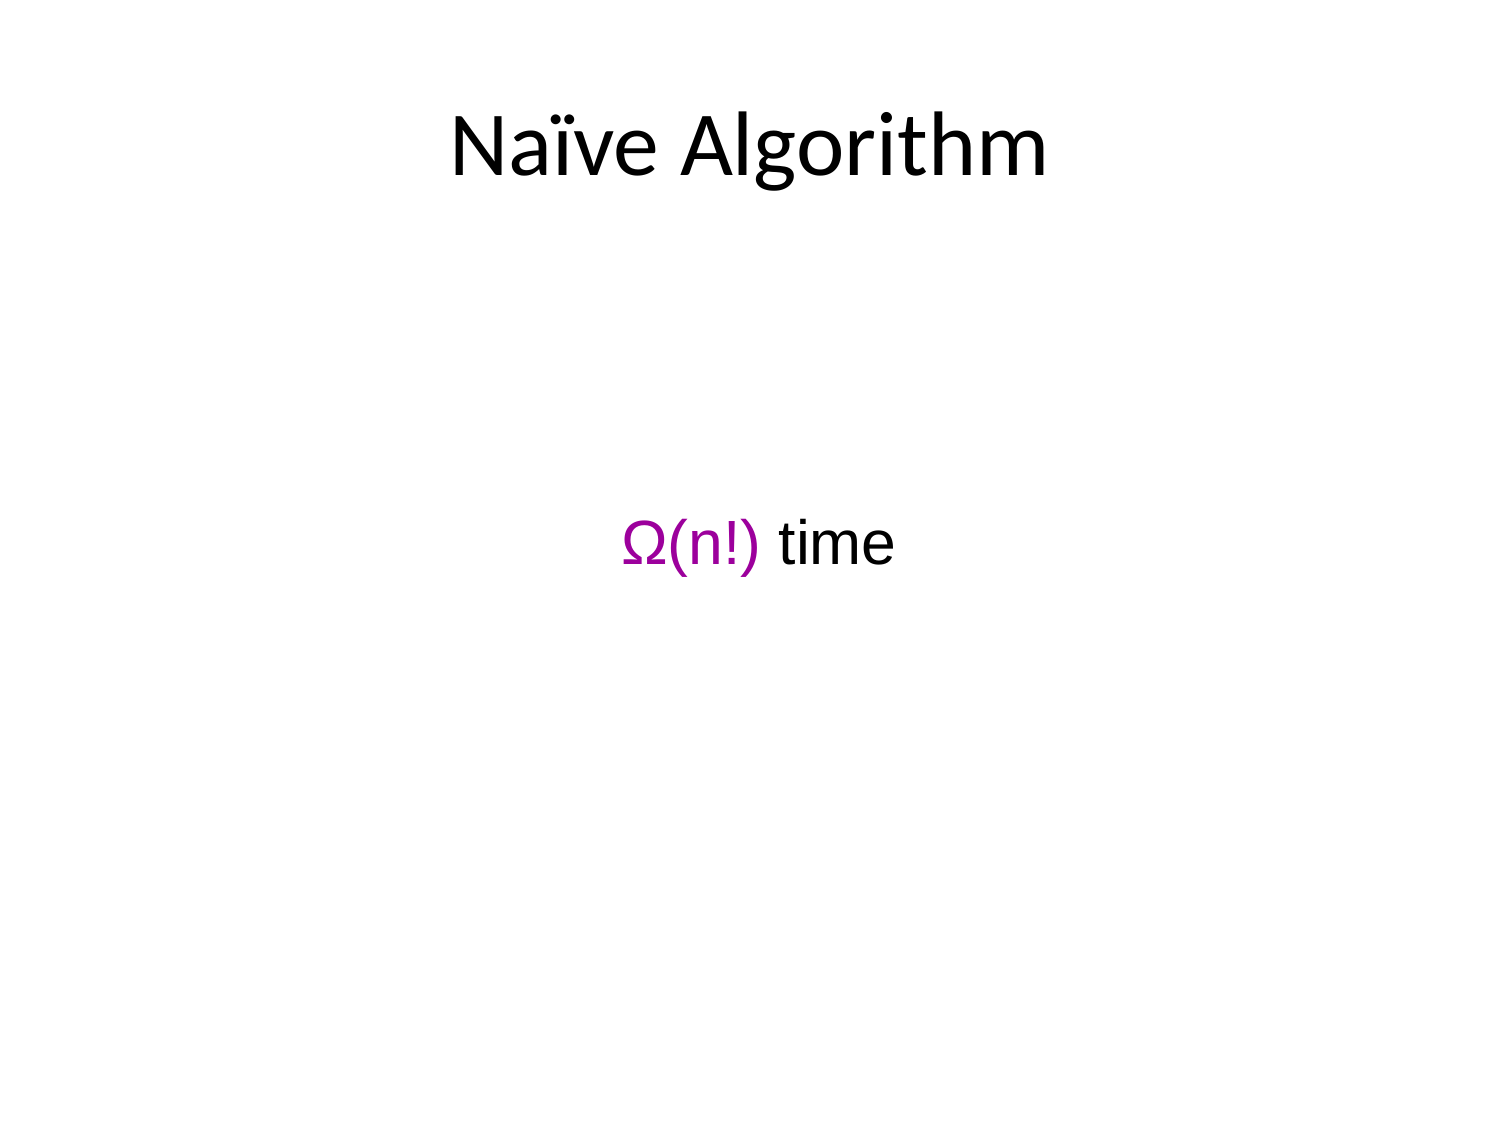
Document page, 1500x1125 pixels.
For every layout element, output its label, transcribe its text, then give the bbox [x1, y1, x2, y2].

text_box Ω(n!) time [606, 495, 912, 585]
title Naïve Algorithm [75, 45, 1425, 233]
